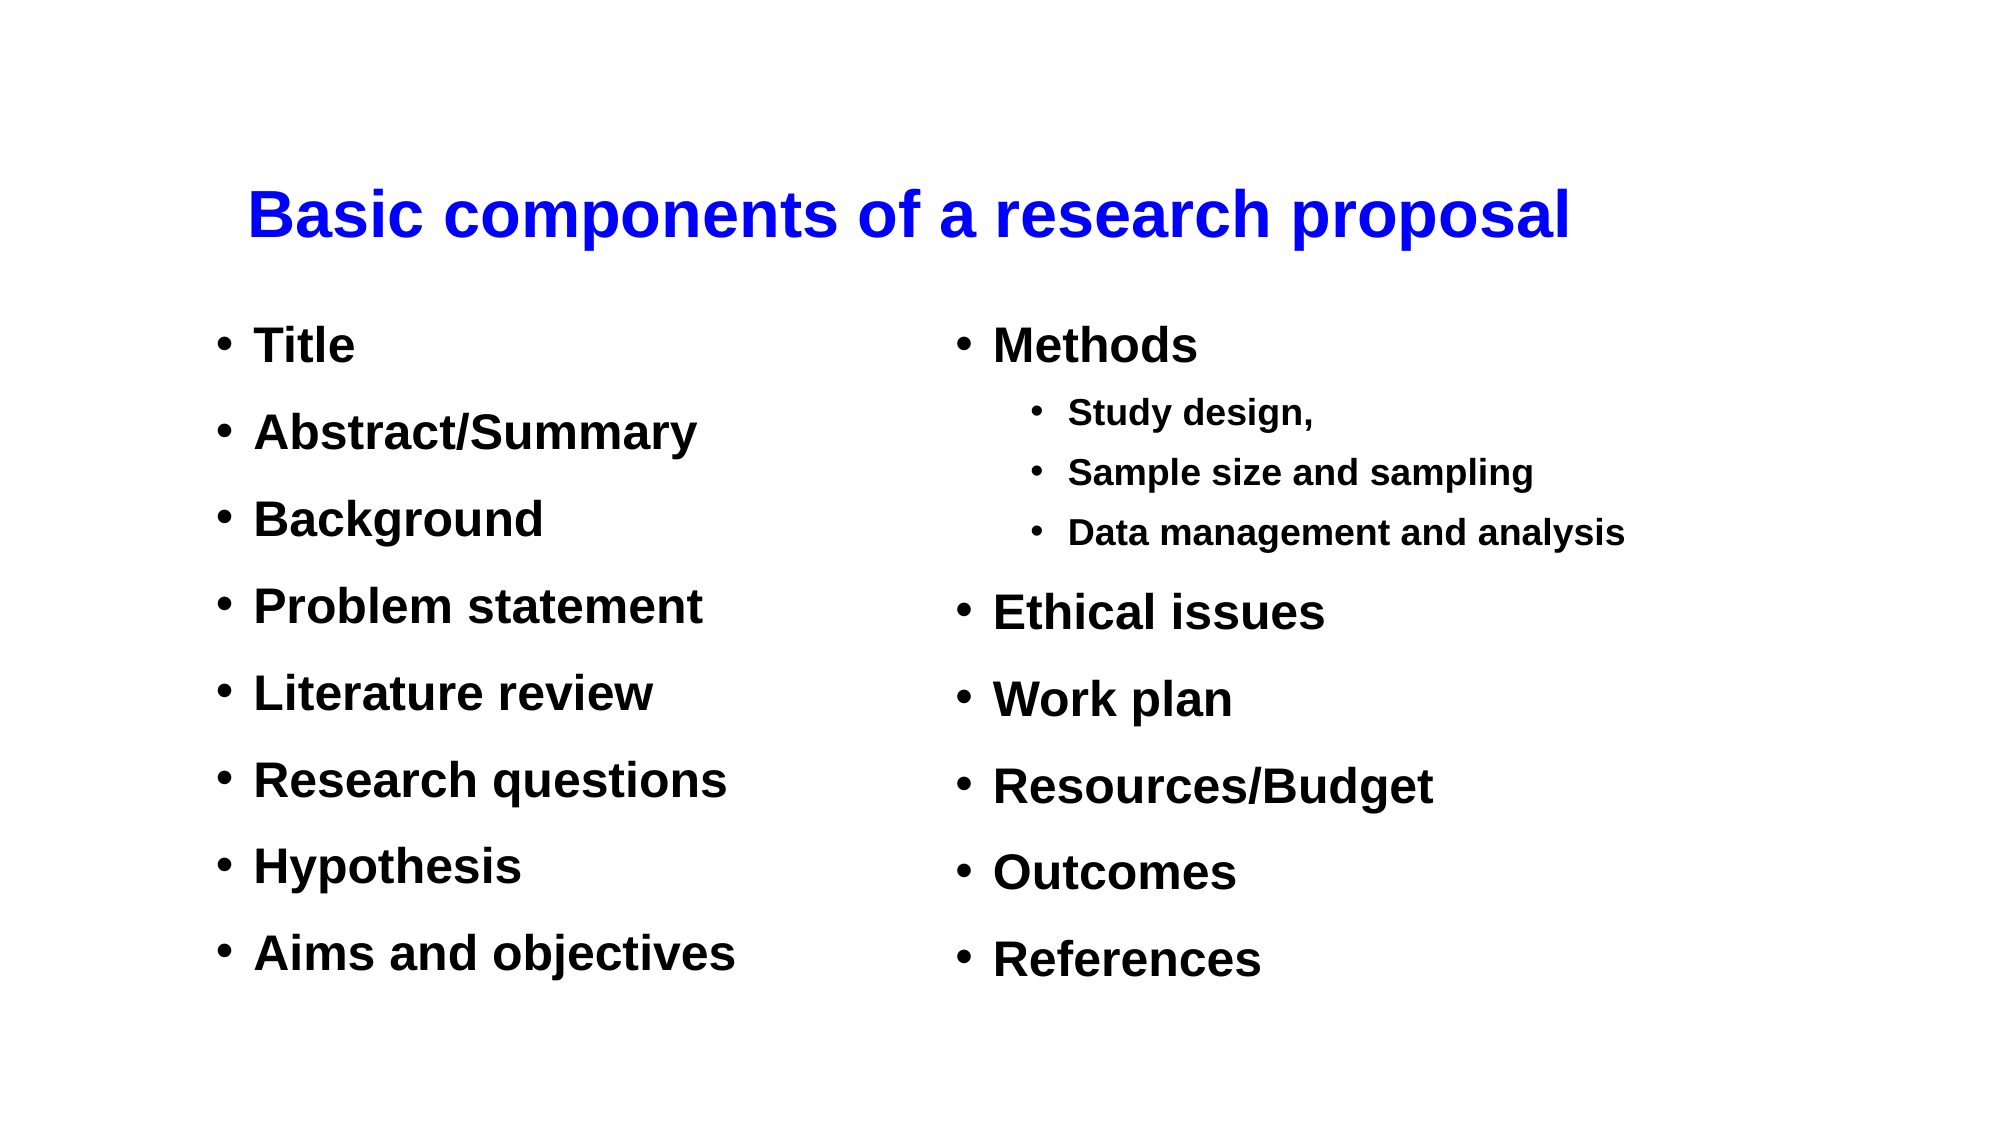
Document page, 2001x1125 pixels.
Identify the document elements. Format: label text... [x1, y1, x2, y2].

list Methods Study design, Sample size and sampling Data management and analysis Ethical issues Work plan Resources/Budget Outcomes References [940, 299, 1684, 974]
title Basic components of a research proposal [137, 172, 1683, 263]
list Title Abstract/Summary Background Problem statement Literature review Research questions Hypothesis Aims and objectives [201, 299, 906, 1014]
